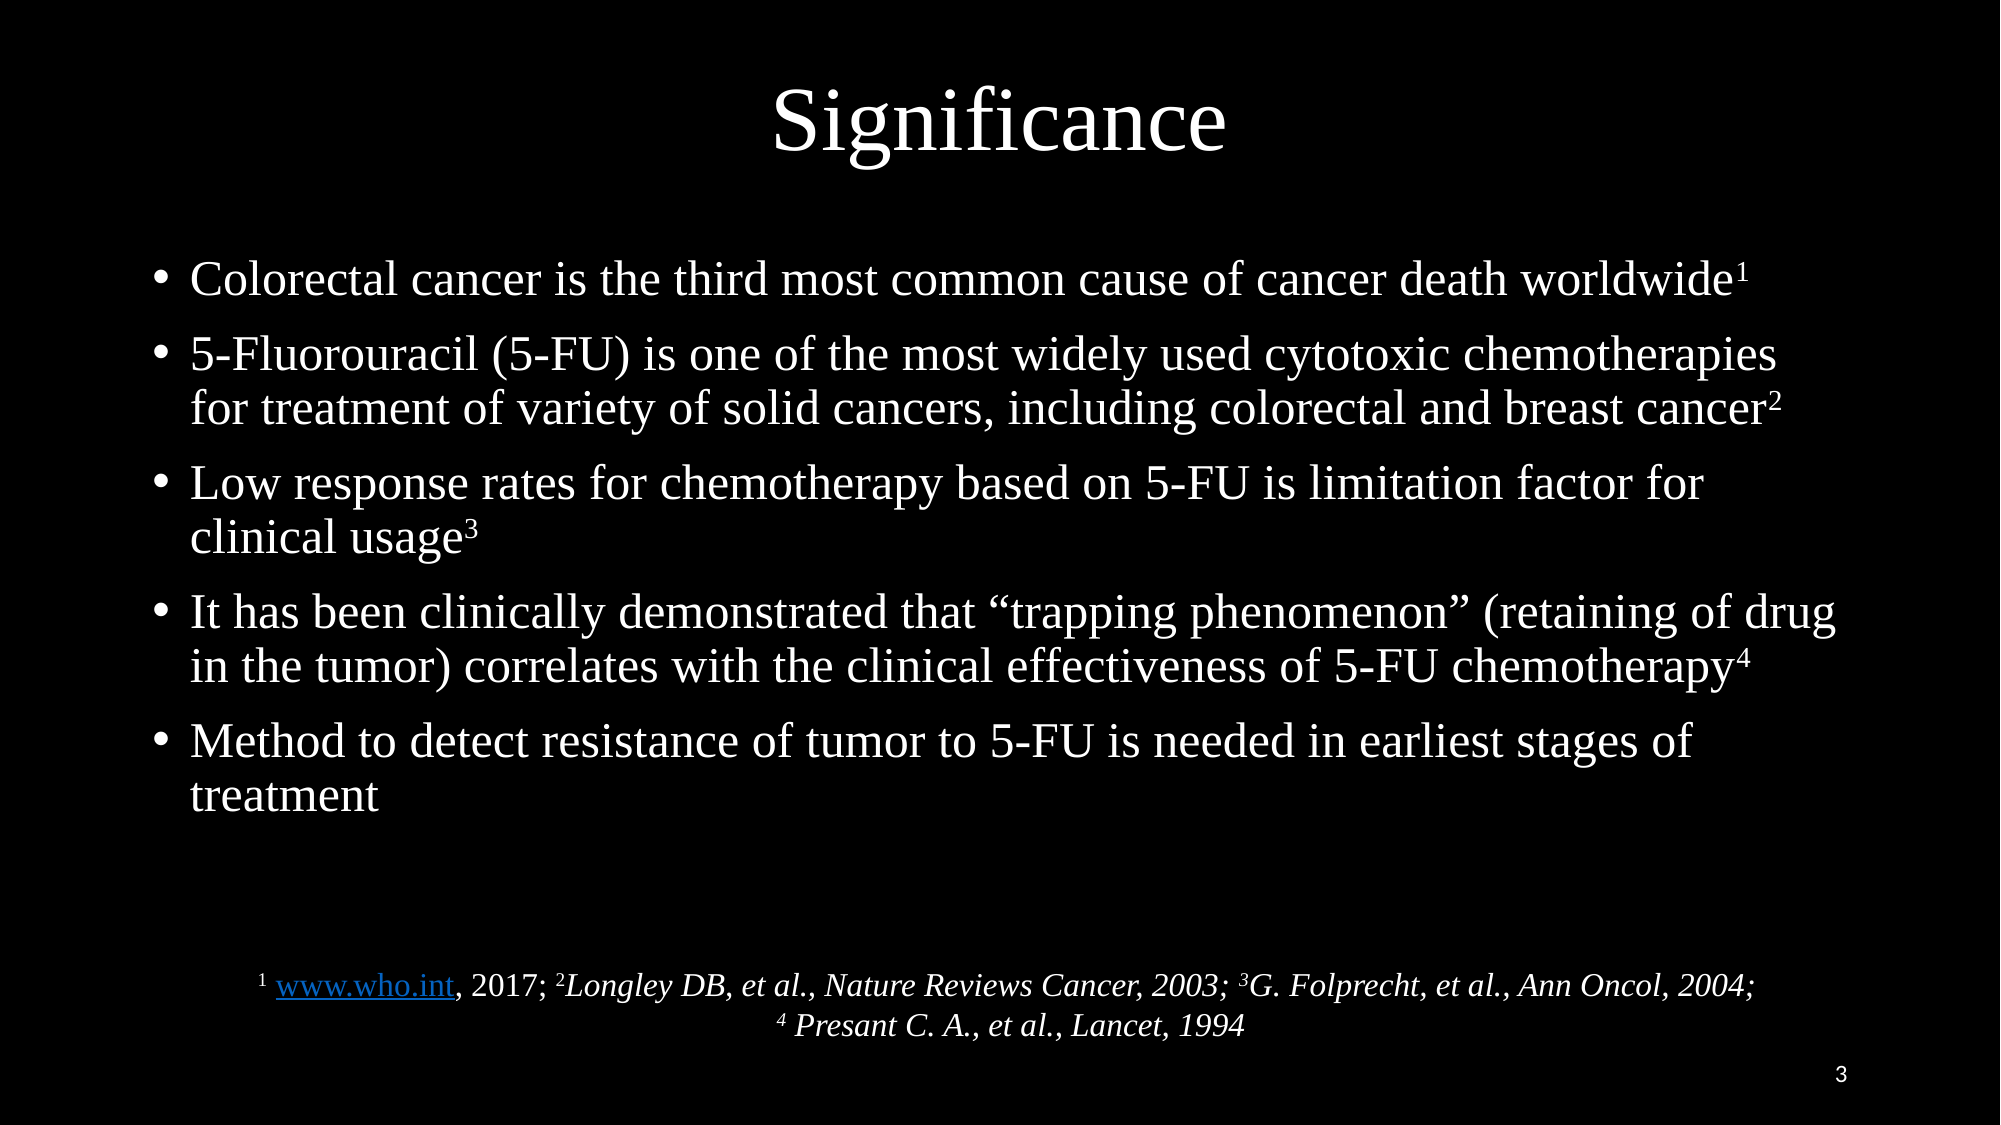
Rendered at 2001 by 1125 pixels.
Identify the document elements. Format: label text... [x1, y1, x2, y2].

title Significance [137, 27, 1863, 214]
text_box 1 www.who.int, 2017; 2Longley DB, et al., Nature Reviews Cancer, 2003; 3G. Folprecht, et al., Ann Oncol, 2004; 4 Presant C. A., et al., Lancet, 1994 [22, 955, 2000, 1051]
slide_number 3 [1412, 1051, 1863, 1103]
list Colorectal cancer is the third most common cause of cancer death worldwide1 5-Fluorouracil (5-FU) is one of the most widely used cytotoxic chemotherapies for treatment of variety of solid cancers, including colorectal and breast cancer2 Low response rates for chemotherapy based on 5-FU is limitation factor for clinical usage3 It has been clinically demonstrated that “trapping phenomenon” (retaining of drug in the tumor) correlates with the clinical effectiveness of 5-FU chemotherapy4 Method to detect resistance of tumor to 5-FU is needed in earliest stages of treatment [137, 245, 1863, 912]
